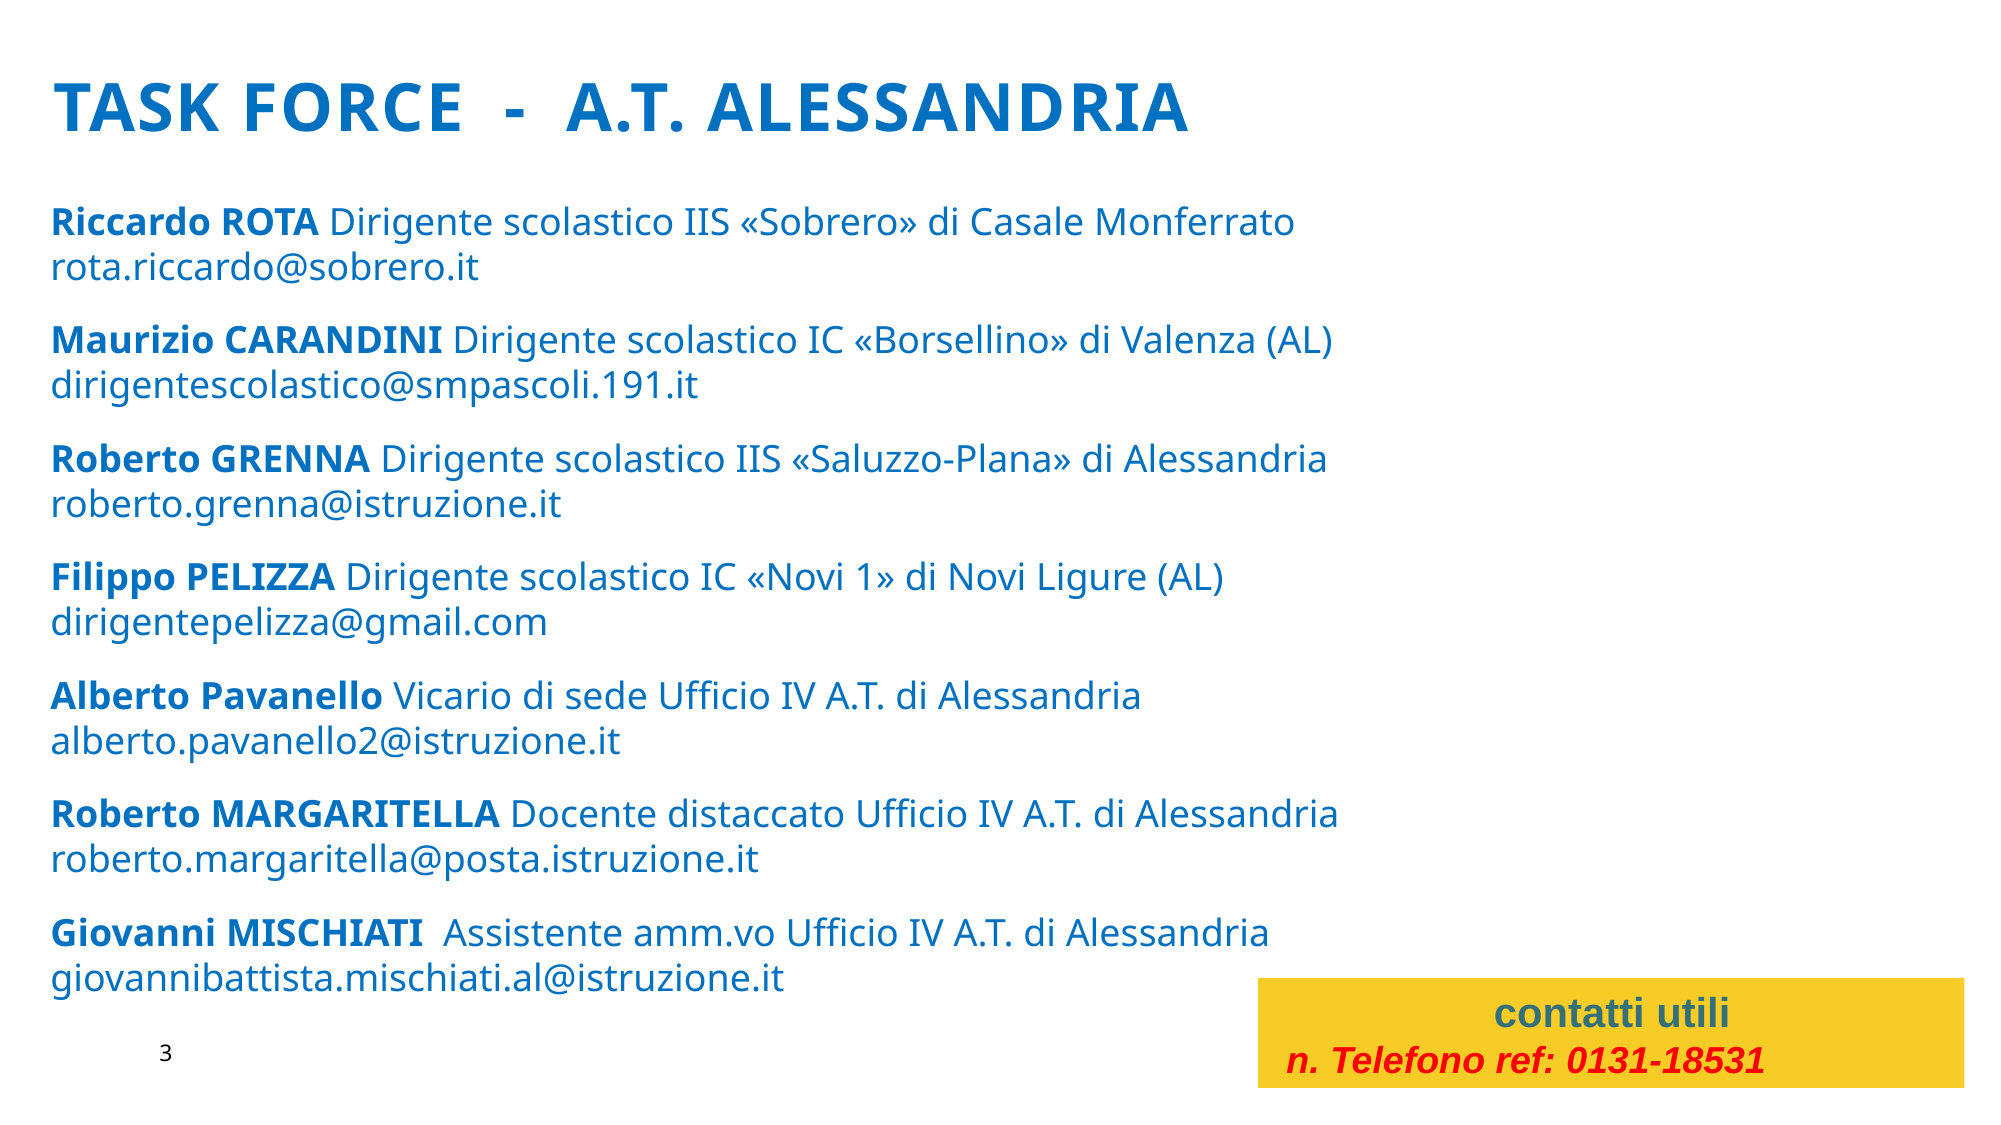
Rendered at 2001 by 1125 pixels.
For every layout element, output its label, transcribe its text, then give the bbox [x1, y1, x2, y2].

text_box Riccardo ROTA Dirigente scolastico IIS «Sobrero» di Casale Monferrato rota.riccardo@sobrero.it Maurizio CARANDINI Dirigente scolastico IC «Borsellino» di Valenza (AL) dirigentescolastico@smpascoli.191.it Roberto GRENNA Dirigente scolastico IIS «Saluzzo-Plana» di Alessandria roberto.grenna@istruzione.it Filippo PELIZZA Dirigente scolastico IC «Novi 1» di Novi Ligure (AL) dirigentepelizza@gmail.com Alberto Pavanello Vicario di sede Ufficio IV A.T. di Alessandria alberto.pavanello2@istruzione.it Roberto MARGARITELLA Docente distaccato Ufficio IV A.T. di Alessandria roberto.margaritella@posta.istruzione.it Giovanni MISCHIATI Assistente amm.vo Ufficio IV A.T. di Alessandria giovannibattista.mischiati.al@istruzione.it [35, 190, 1965, 1013]
title TASK FORCE - A.T. ALESSANDRIA [53, 45, 1407, 126]
slide_number 3 [159, 1038, 246, 1080]
text_box [53, 126, 1891, 190]
text_box contatti utili n. Telefono ref: 0131-18531 [1258, 1013, 1965, 1088]
